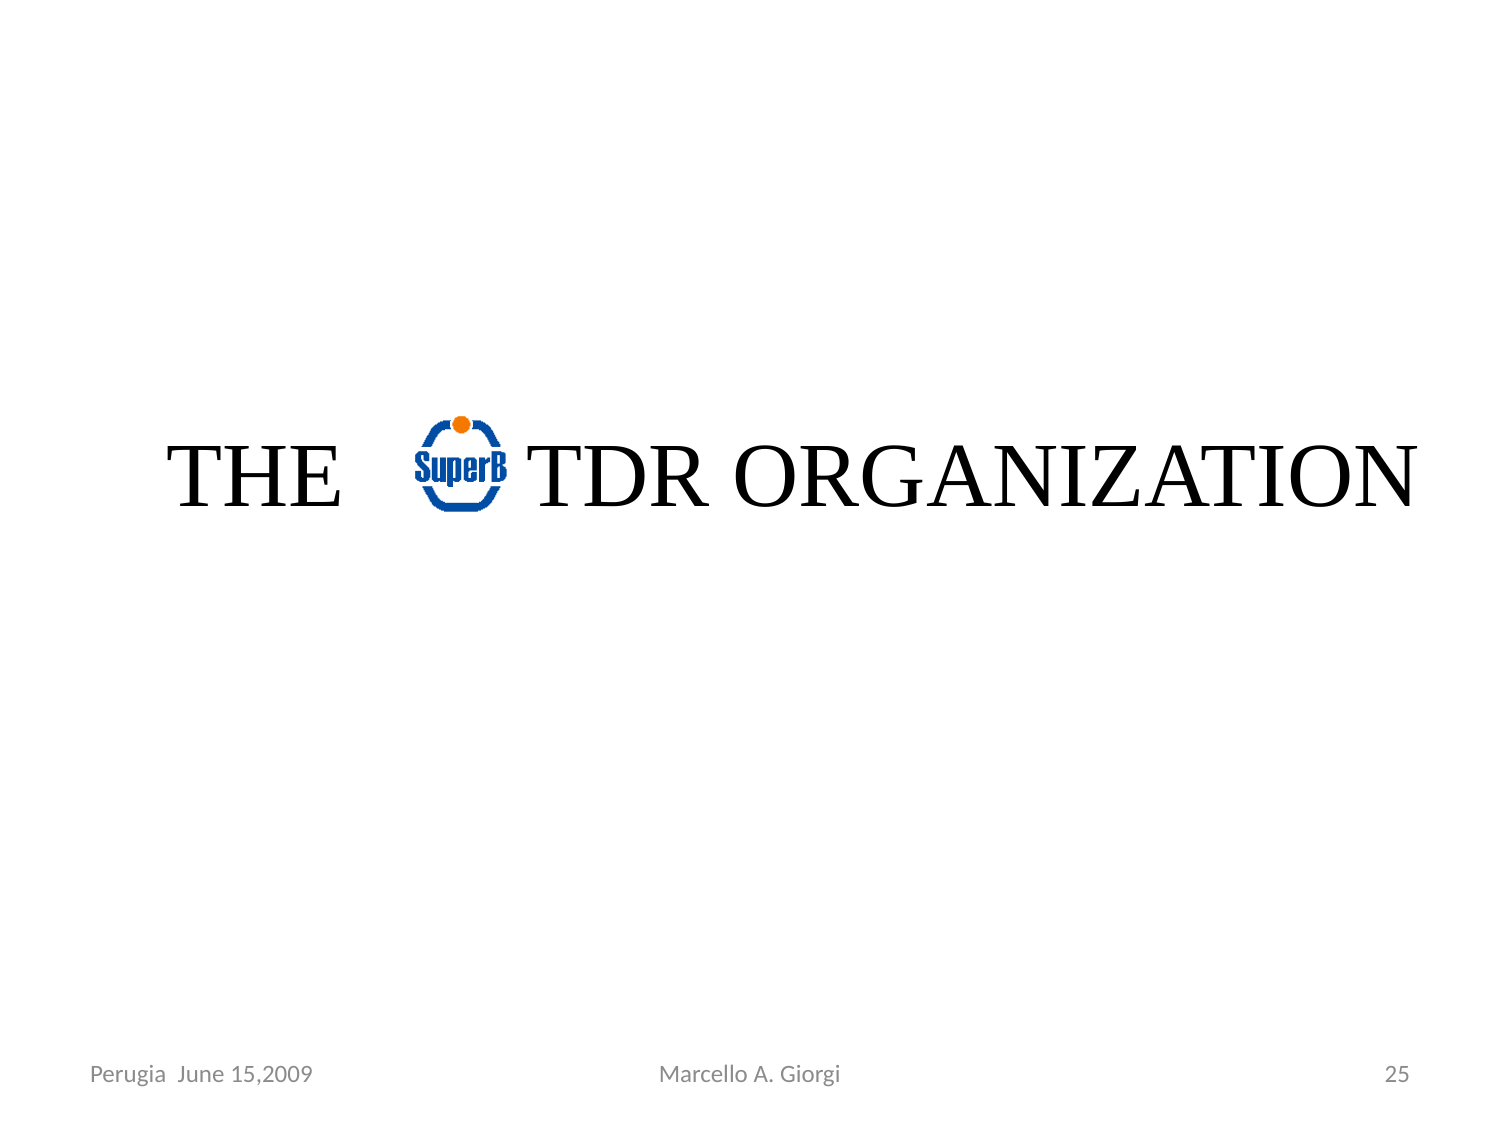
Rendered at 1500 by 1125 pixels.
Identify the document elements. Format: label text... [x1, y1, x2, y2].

title THE TDR ORGANIZATION [112, 349, 1475, 591]
picture [412, 412, 513, 517]
slide_number 25 [1074, 1042, 1425, 1103]
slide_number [75, 1042, 425, 1103]
footer Marcello A. Giorgi [512, 1042, 988, 1103]
